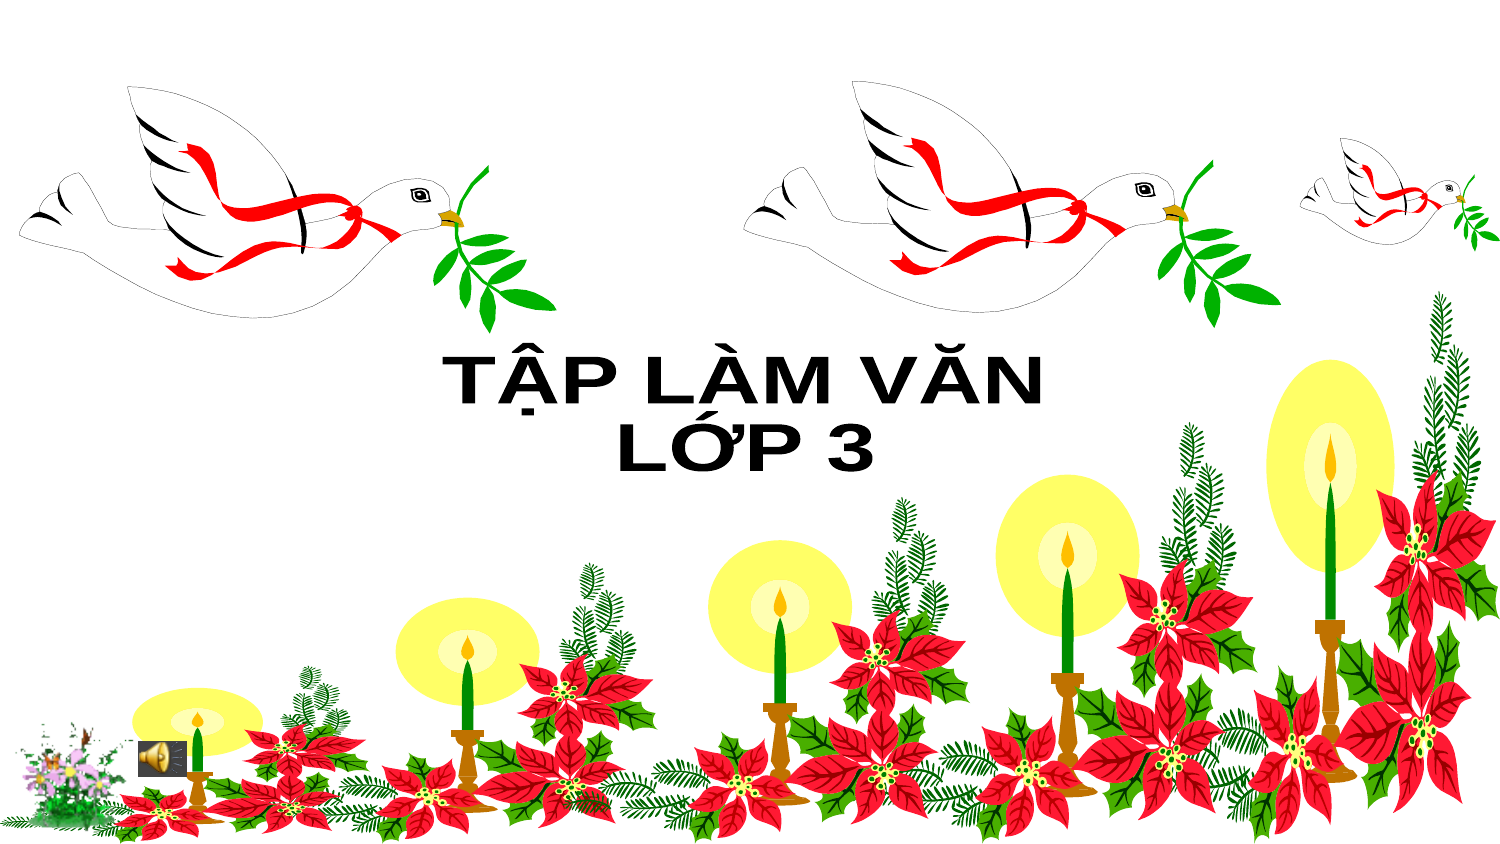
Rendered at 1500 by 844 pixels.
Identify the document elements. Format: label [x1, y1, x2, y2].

text_box [18, 86, 557, 373]
text_box [743, 80, 1282, 368]
text_box [249, 562, 557, 844]
text_box [1136, 290, 1500, 844]
text_box [1299, 138, 1500, 270]
text_box [562, 496, 971, 844]
picture [0, 702, 188, 844]
text_box [849, 421, 1258, 844]
text_box [0, 665, 371, 844]
